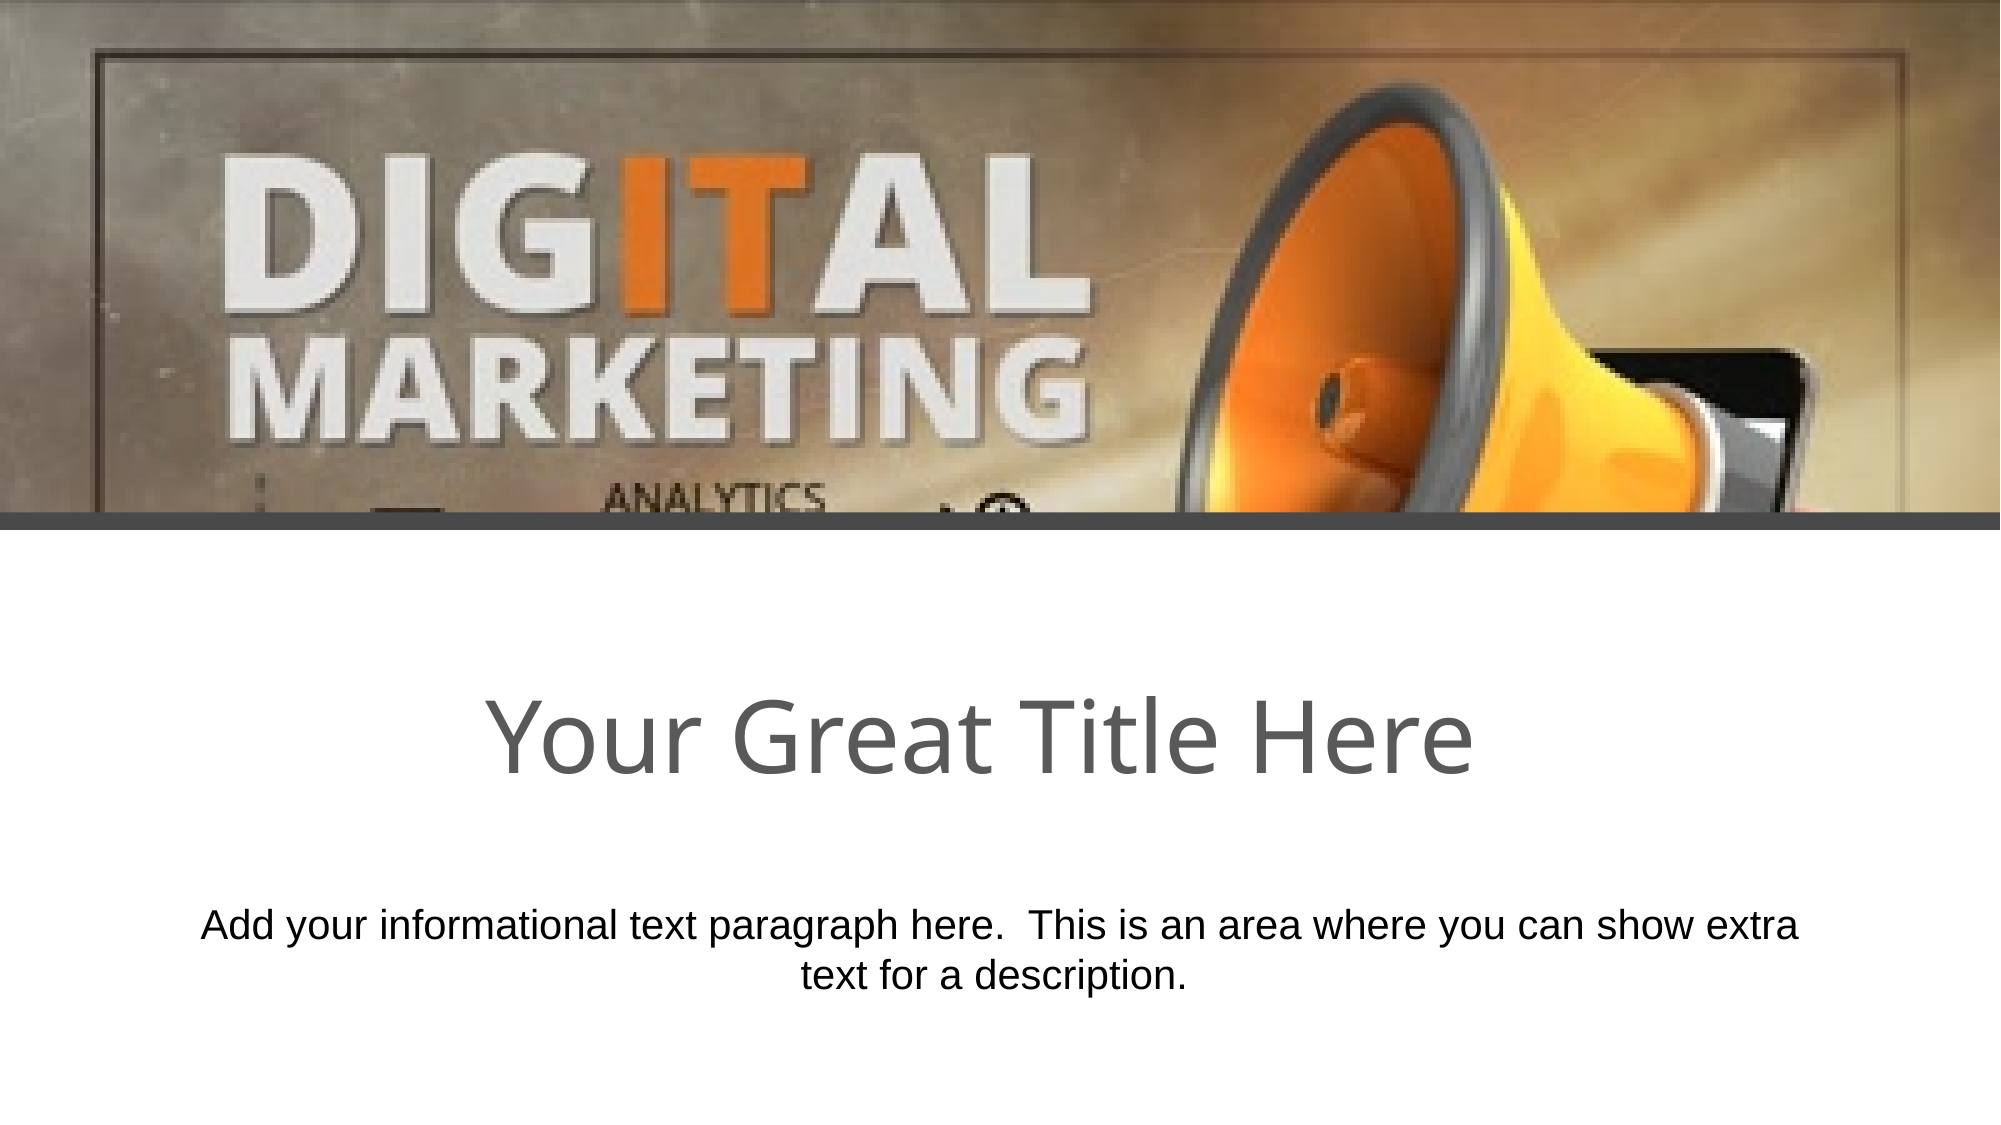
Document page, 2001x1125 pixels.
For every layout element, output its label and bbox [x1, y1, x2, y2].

text_box [0, 0, 2000, 1124]
